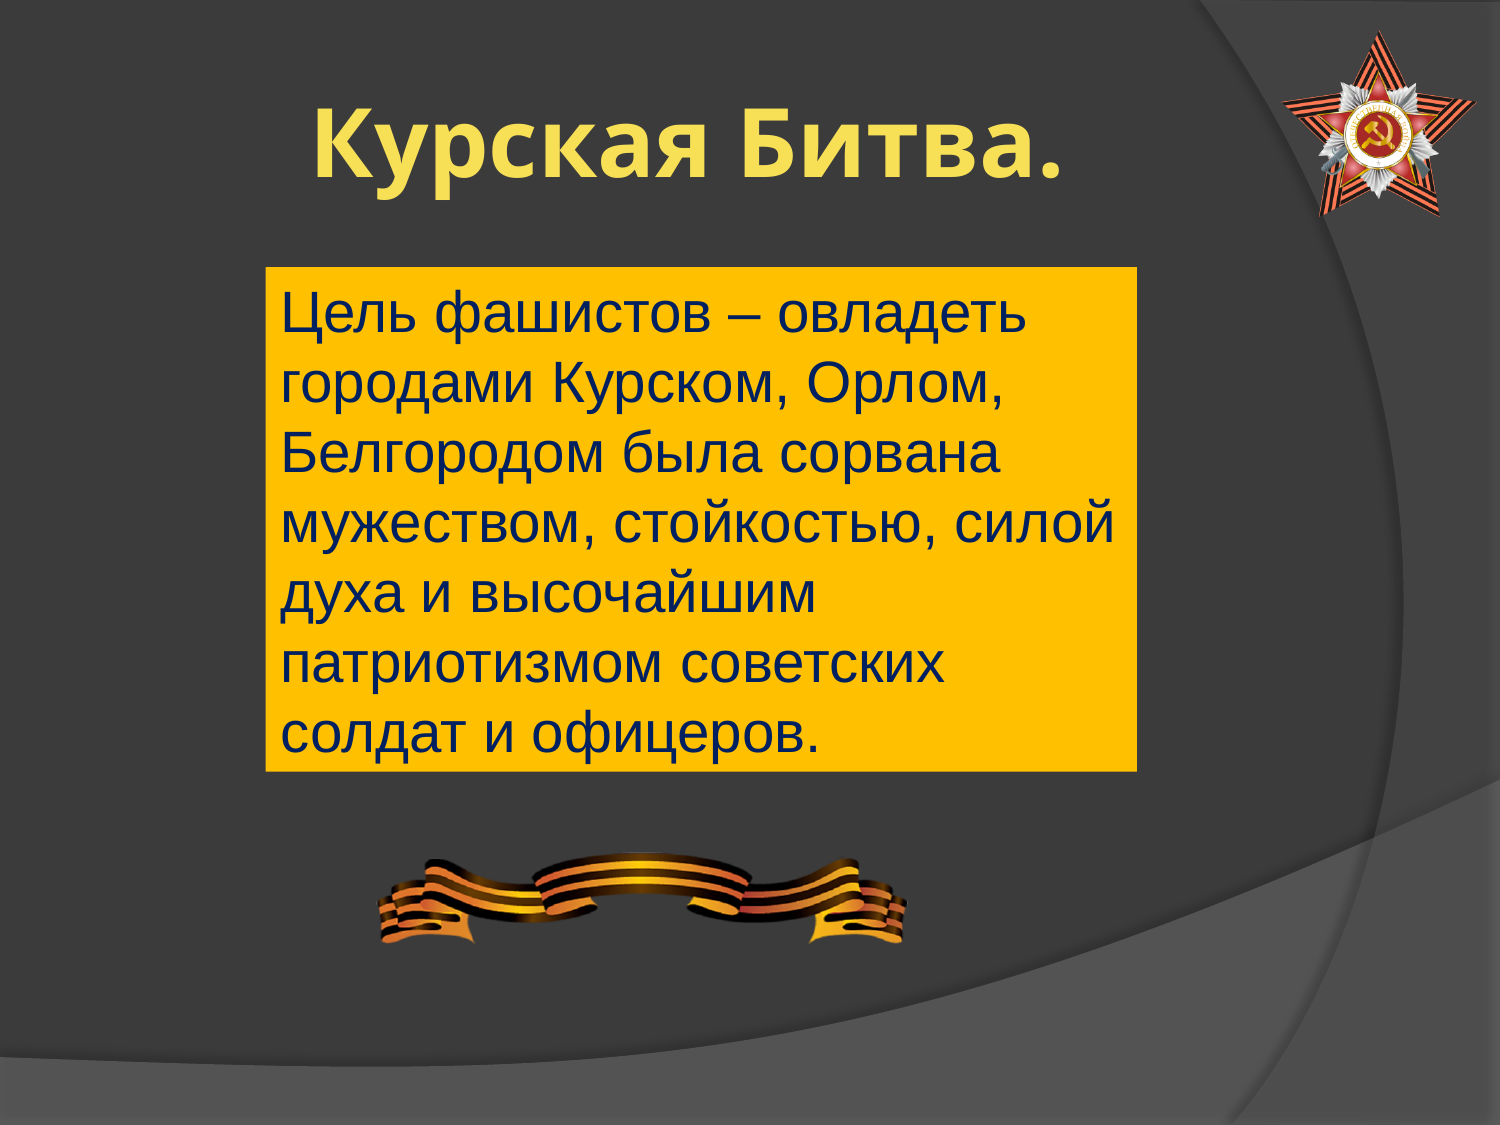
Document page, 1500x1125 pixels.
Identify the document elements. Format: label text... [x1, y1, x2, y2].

text_box Цель фашистов – овладеть городами Курском, Орлом, Белгородом была сорвана мужеством, стойкостью, силой духа и высочайшим патриотизмом советских солдат и офицеров. [265, 267, 1137, 772]
title Курская Битва. [75, 45, 1300, 233]
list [336, 833, 940, 977]
picture [1281, 30, 1477, 217]
